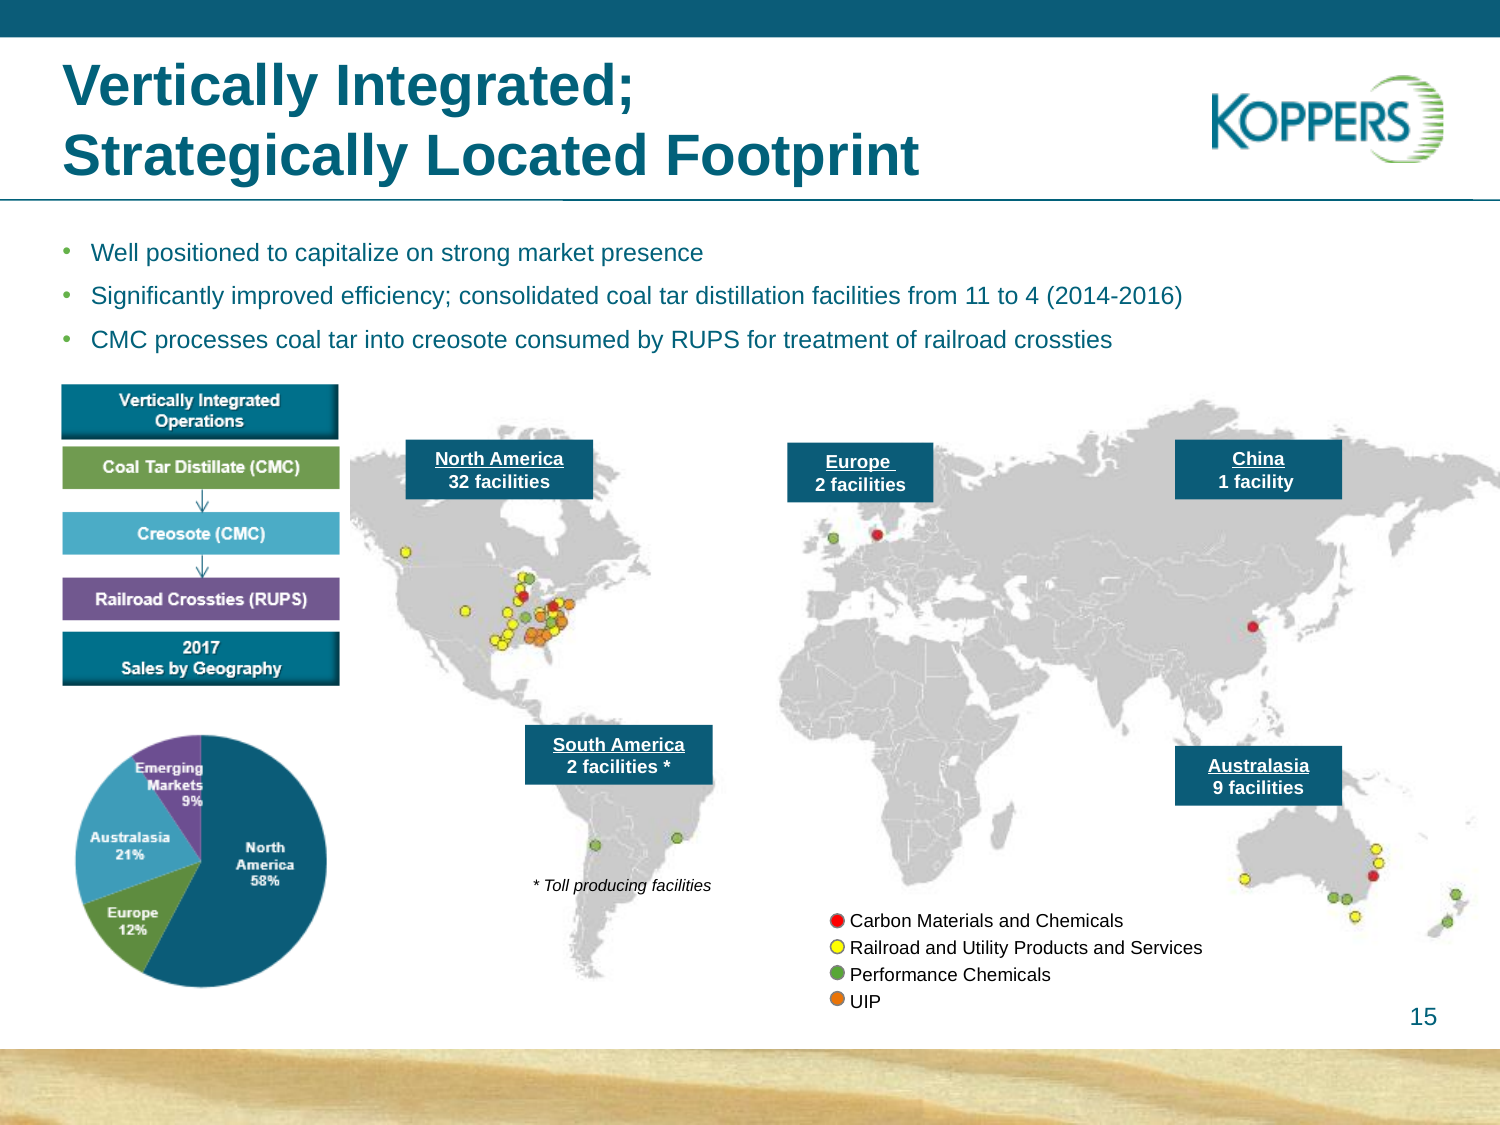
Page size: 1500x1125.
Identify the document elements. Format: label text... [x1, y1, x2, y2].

title Vertically Integrated; Strategically Located Footprint [62, 54, 1126, 188]
slide_number 15 [1124, 1002, 1438, 1039]
picture [0, 1049, 1500, 1125]
picture [49, 374, 1500, 1004]
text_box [830, 903, 1217, 1013]
text_box Well positioned to capitalize on strong market presence Significantly improved efficiency; consolidated coal tar distillation facilities from 11 to 4 (2014-2016) CMC processes coal tar into creosote consumed by RUPS for treatment of railroad crossties [62, 221, 1263, 361]
